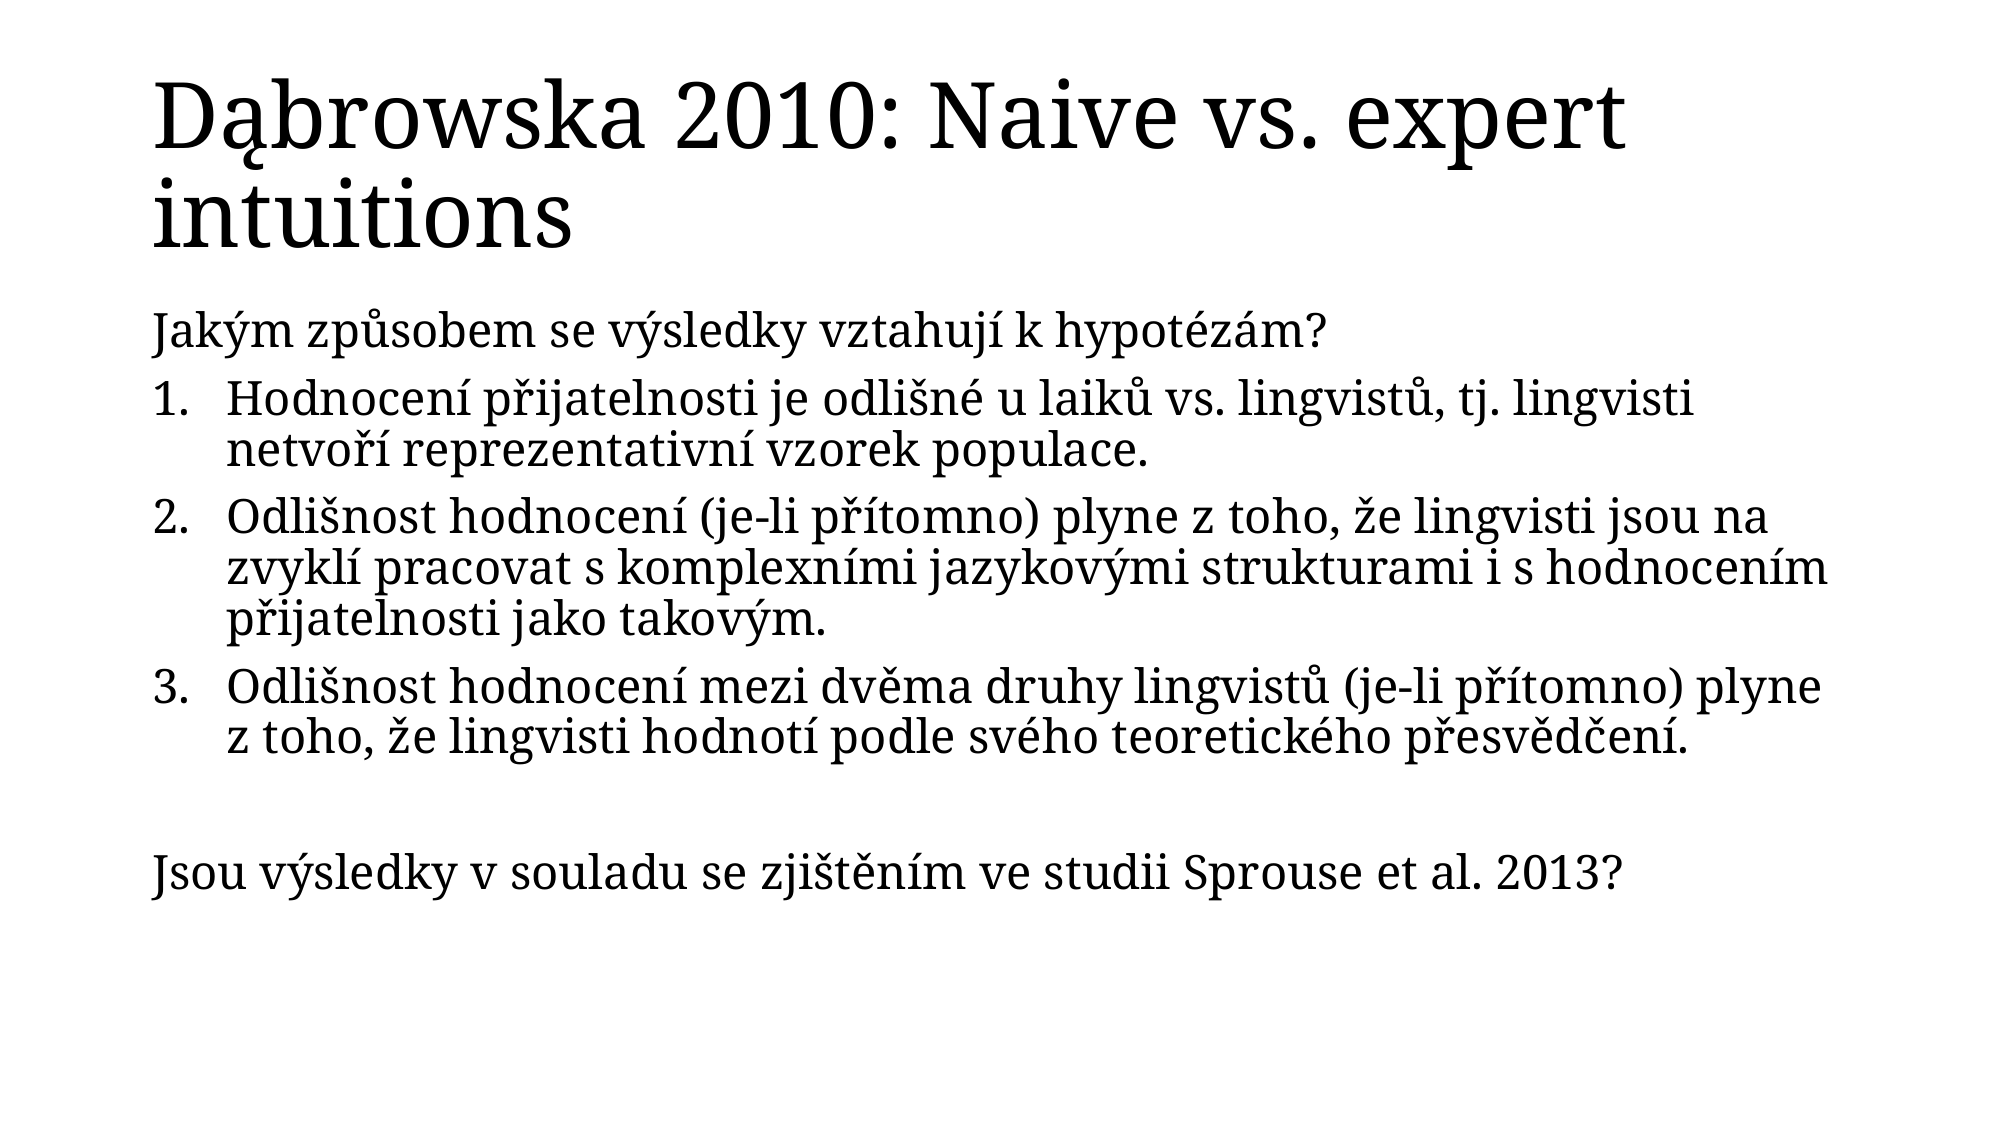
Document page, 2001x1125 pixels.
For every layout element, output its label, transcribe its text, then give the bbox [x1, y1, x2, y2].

list Jakým způsobem se výsledky vztahují k hypotézám? Hodnocení přijatelnosti je odlišné u laiků vs. lingvistů, tj. lingvisti netvoří reprezentativní vzorek populace. Odlišnost hodnocení (je-li přítomno) plyne z toho, že lingvisti jsou na zvyklí pracovat s komplexními jazykovými strukturami i s hodnocením přijatelnosti jako takovým. Odlišnost hodnocení mezi dvěma druhy lingvistů (je-li přítomno) plyne z toho, že lingvisti hodnotí podle svého teoretického přesvědčení. Jsou výsledky v souladu se zjištěním ve studii Sprouse et al. 2013? [137, 299, 1863, 1014]
title Dąbrowska 2010: Naive vs. expert intuitions [137, 59, 1863, 278]
